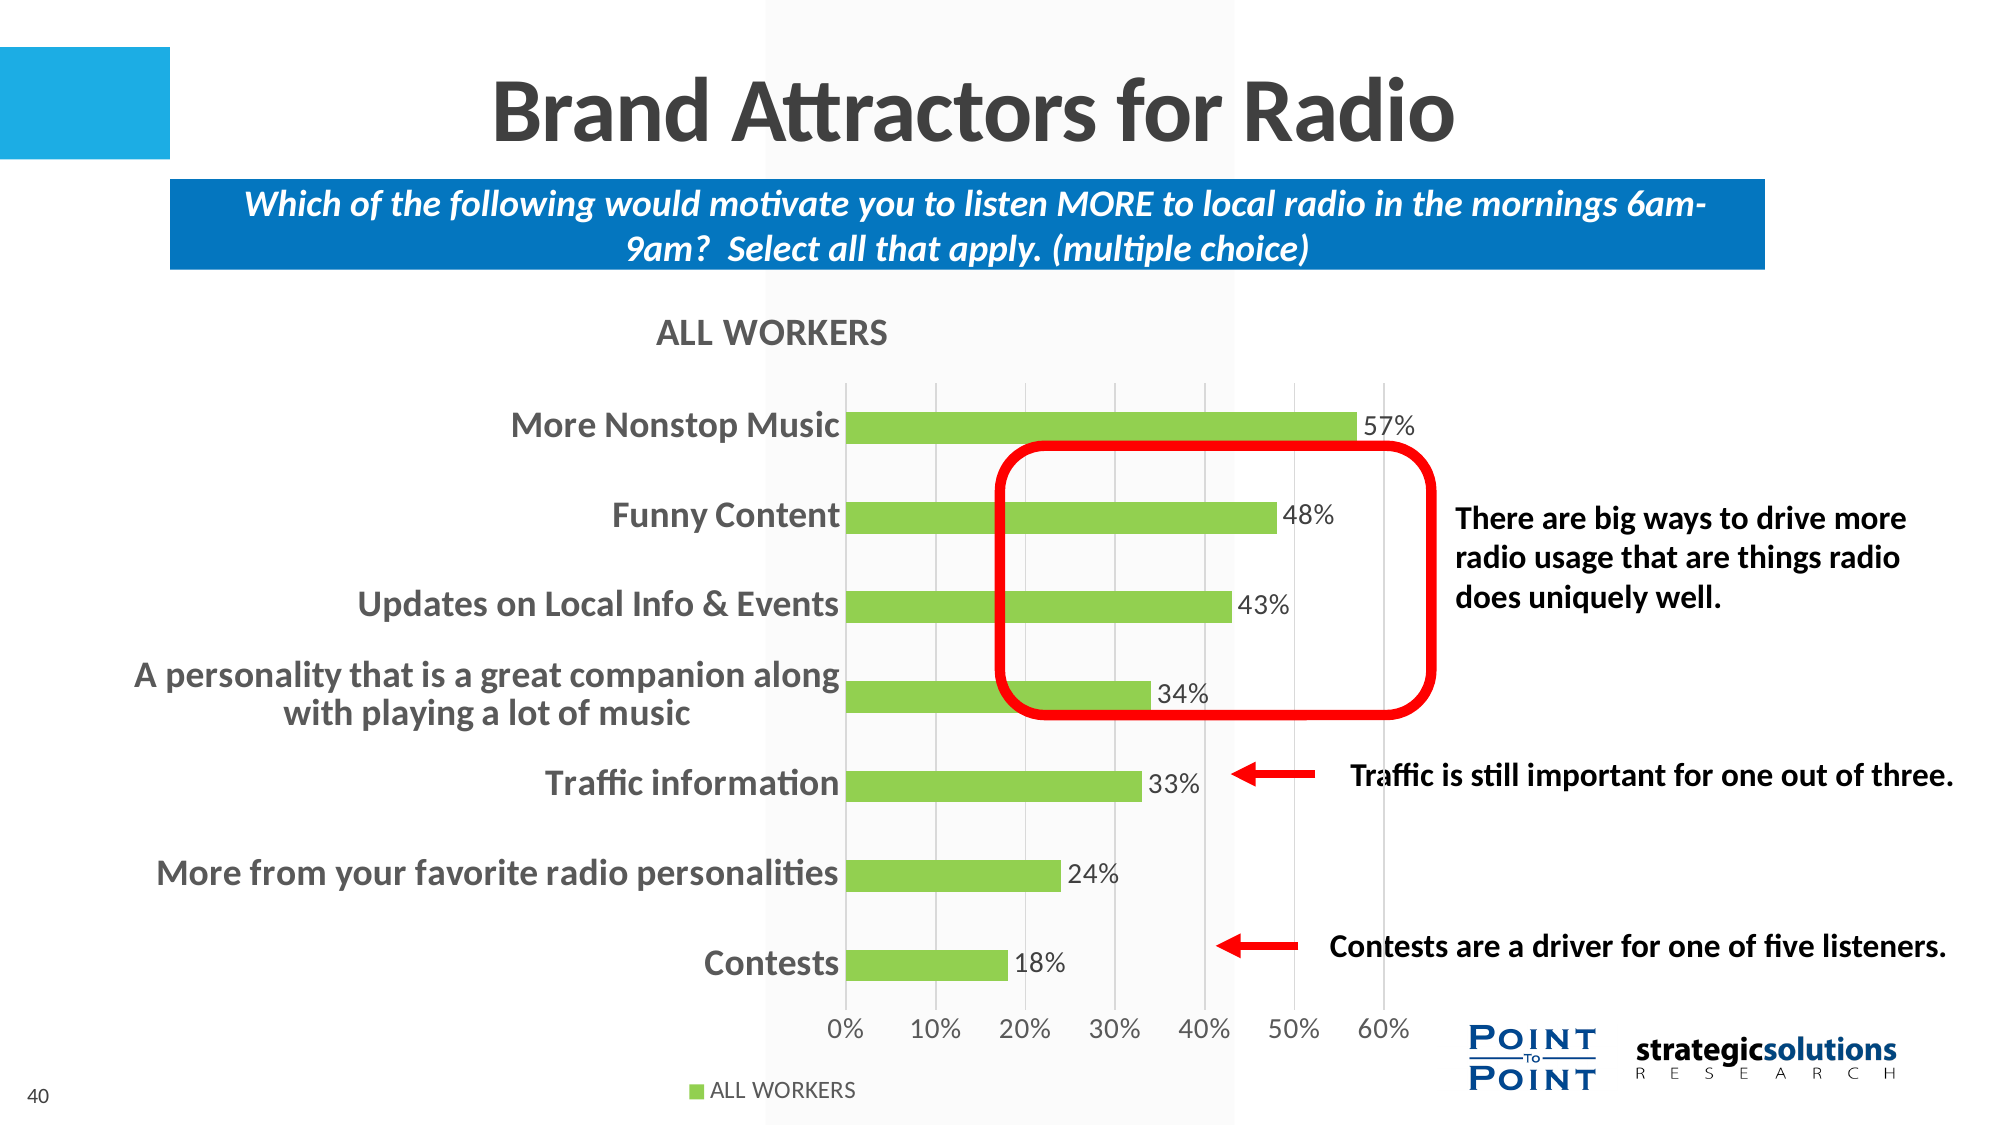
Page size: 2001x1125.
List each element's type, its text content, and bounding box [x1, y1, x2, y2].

picture [1635, 1035, 1897, 1080]
text_box Brand Attractors for Radio [149, 56, 1799, 169]
chart [106, 279, 1438, 1111]
slide_number 40 [0, 1065, 64, 1125]
text_box Traffic is still important for one out of three. [1445, 746, 2000, 801]
text_box There are big ways to drive more radio usage that are things radio does uniquely well. [1445, 488, 1980, 623]
text_box Contests are a driver for one of five listeners. [1445, 916, 1980, 972]
picture [1438, 1024, 1618, 1091]
text_box Which of the following would motivate you to listen MORE to local radio in the mornings 6am-9am? Select all that apply. (multiple choice) [170, 179, 1765, 270]
